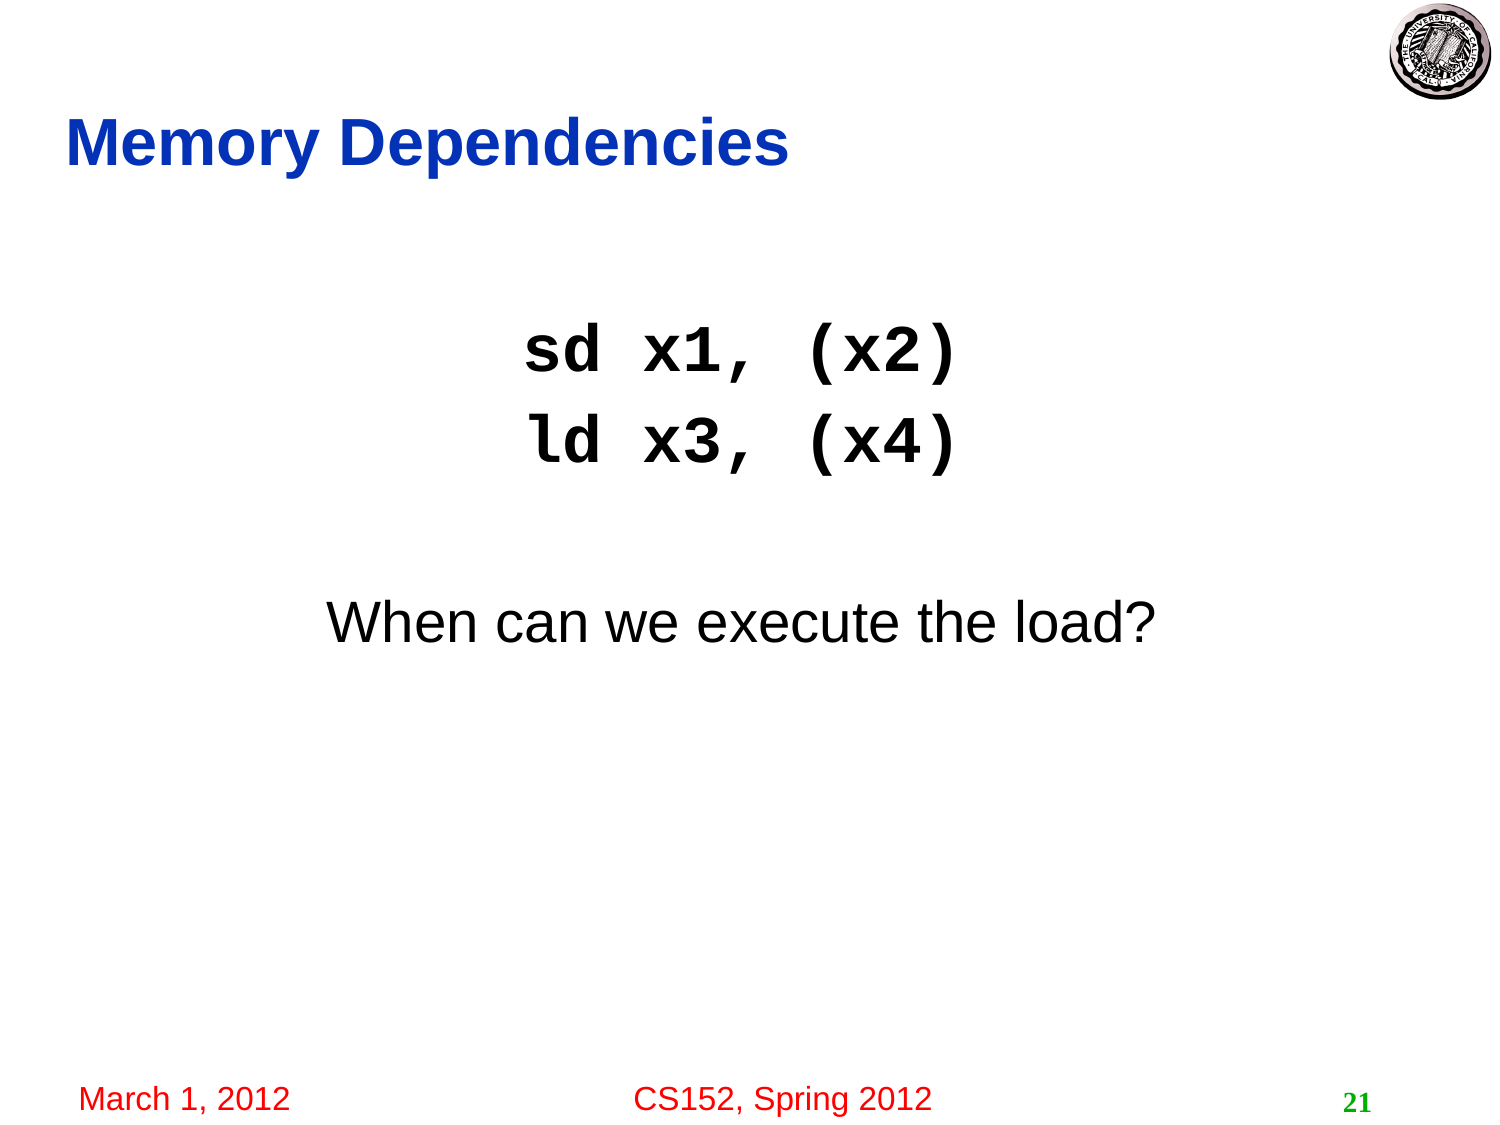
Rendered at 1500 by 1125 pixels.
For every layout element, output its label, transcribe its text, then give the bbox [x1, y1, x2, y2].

slide_number 21 [1074, 1076, 1388, 1125]
picture [1378, 0, 1500, 103]
list sd x1, (x2) ld x3, (x4) When can we execute the load? [210, 305, 1276, 1001]
title Memory Dependencies [49, 99, 1226, 188]
